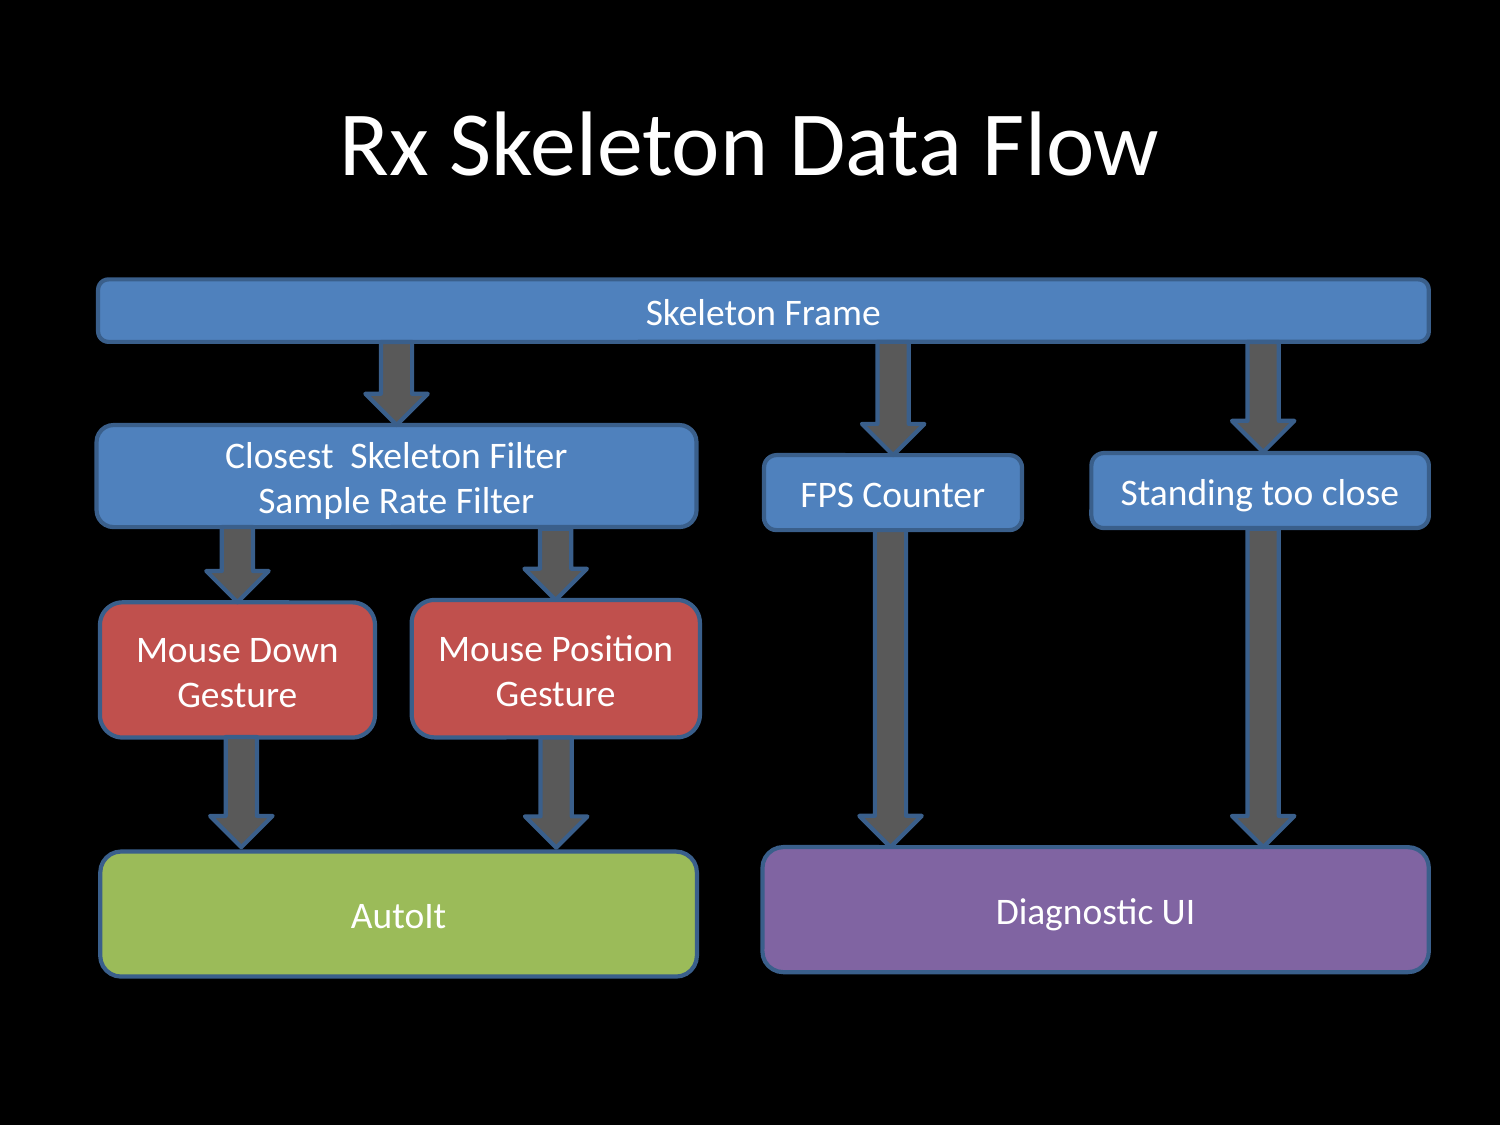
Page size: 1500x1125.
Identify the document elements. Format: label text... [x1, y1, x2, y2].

text_box [857, 533, 924, 845]
text_box [523, 735, 590, 850]
text_box Standing too close [1089, 450, 1431, 531]
text_box Skeleton Frame [95, 277, 1431, 344]
text_box [859, 339, 927, 458]
text_box [204, 524, 271, 605]
text_box FPS Counter [761, 452, 1025, 533]
text_box AutoIt [98, 849, 700, 979]
title Rx Skeleton Data Flow [75, 45, 1425, 233]
text_box Mouse Down Gesture [97, 600, 378, 740]
text_box [1230, 339, 1297, 455]
text_box [363, 339, 430, 428]
text_box [208, 734, 275, 850]
text_box Mouse Position Gesture [409, 597, 703, 740]
text_box Diagnostic UI [760, 844, 1431, 975]
text_box Closest Skeleton Filter Sample Rate Filter [94, 422, 699, 530]
text_box [1230, 526, 1297, 850]
text_box [522, 526, 589, 603]
